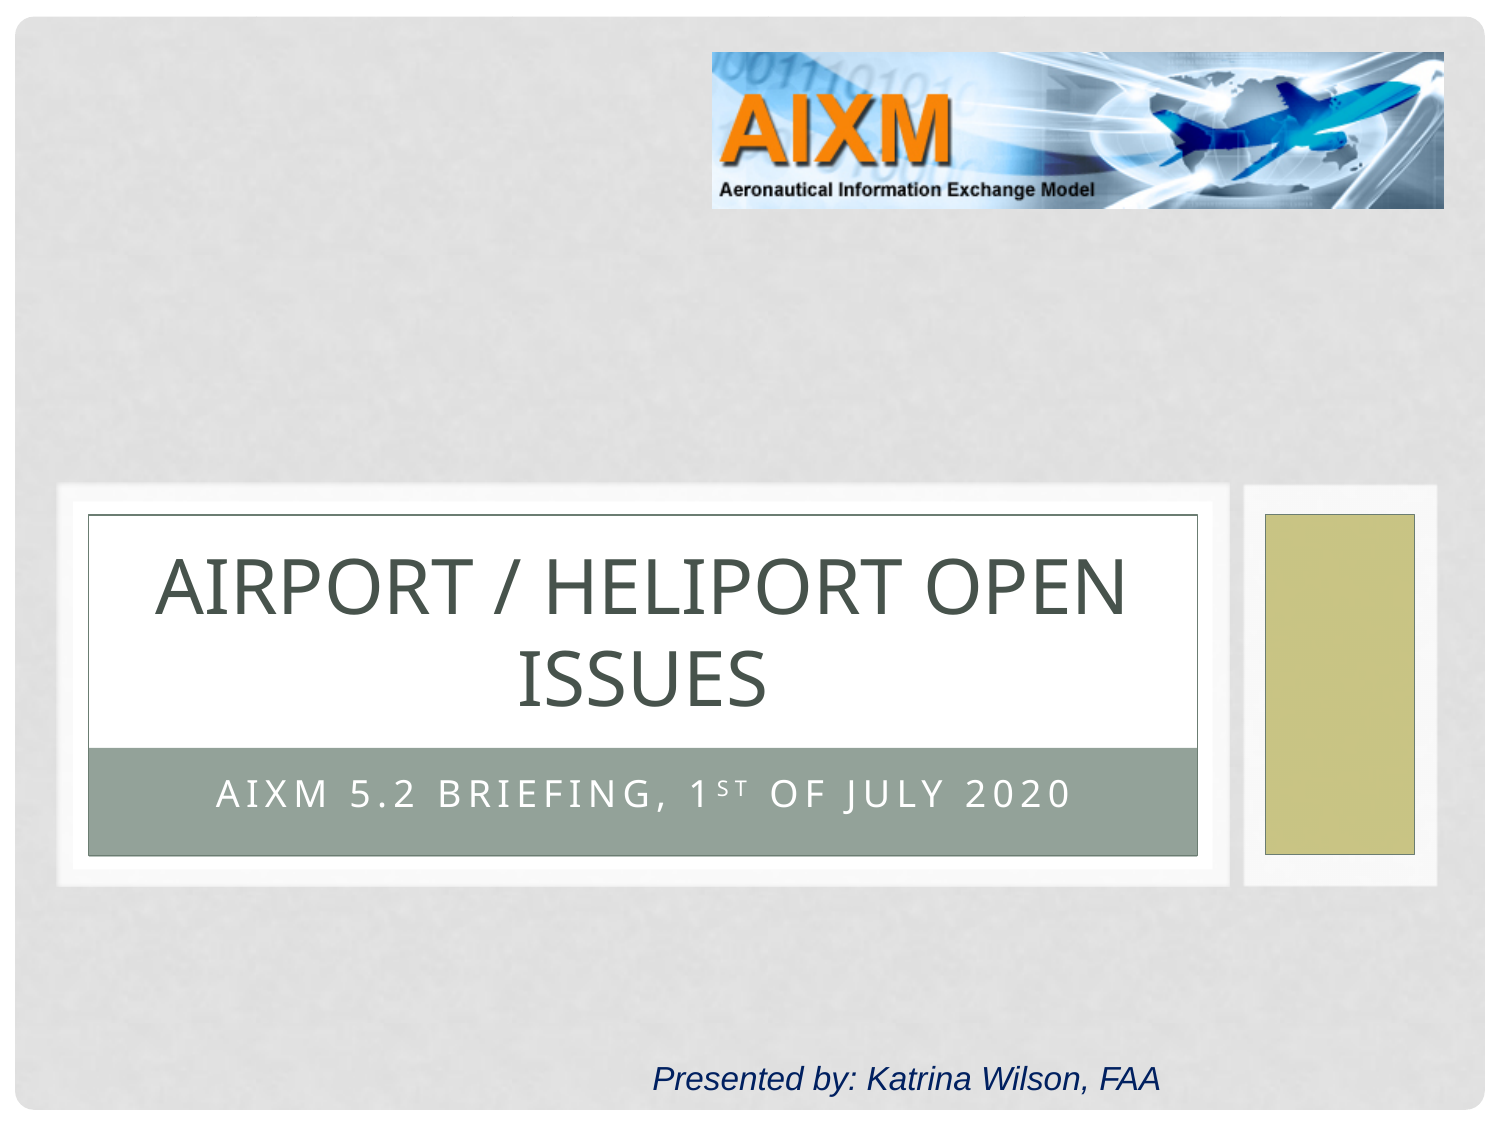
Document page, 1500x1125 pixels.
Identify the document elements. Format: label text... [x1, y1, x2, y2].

title Airport / heliport open issues [99, 529, 1187, 730]
text_box Presented by: Katrina Wilson, FAA [637, 1049, 1500, 1105]
picture [712, 52, 1444, 210]
subtitle AIXM 5.2 Briefing, 1st of July 2020 [105, 762, 1181, 838]
